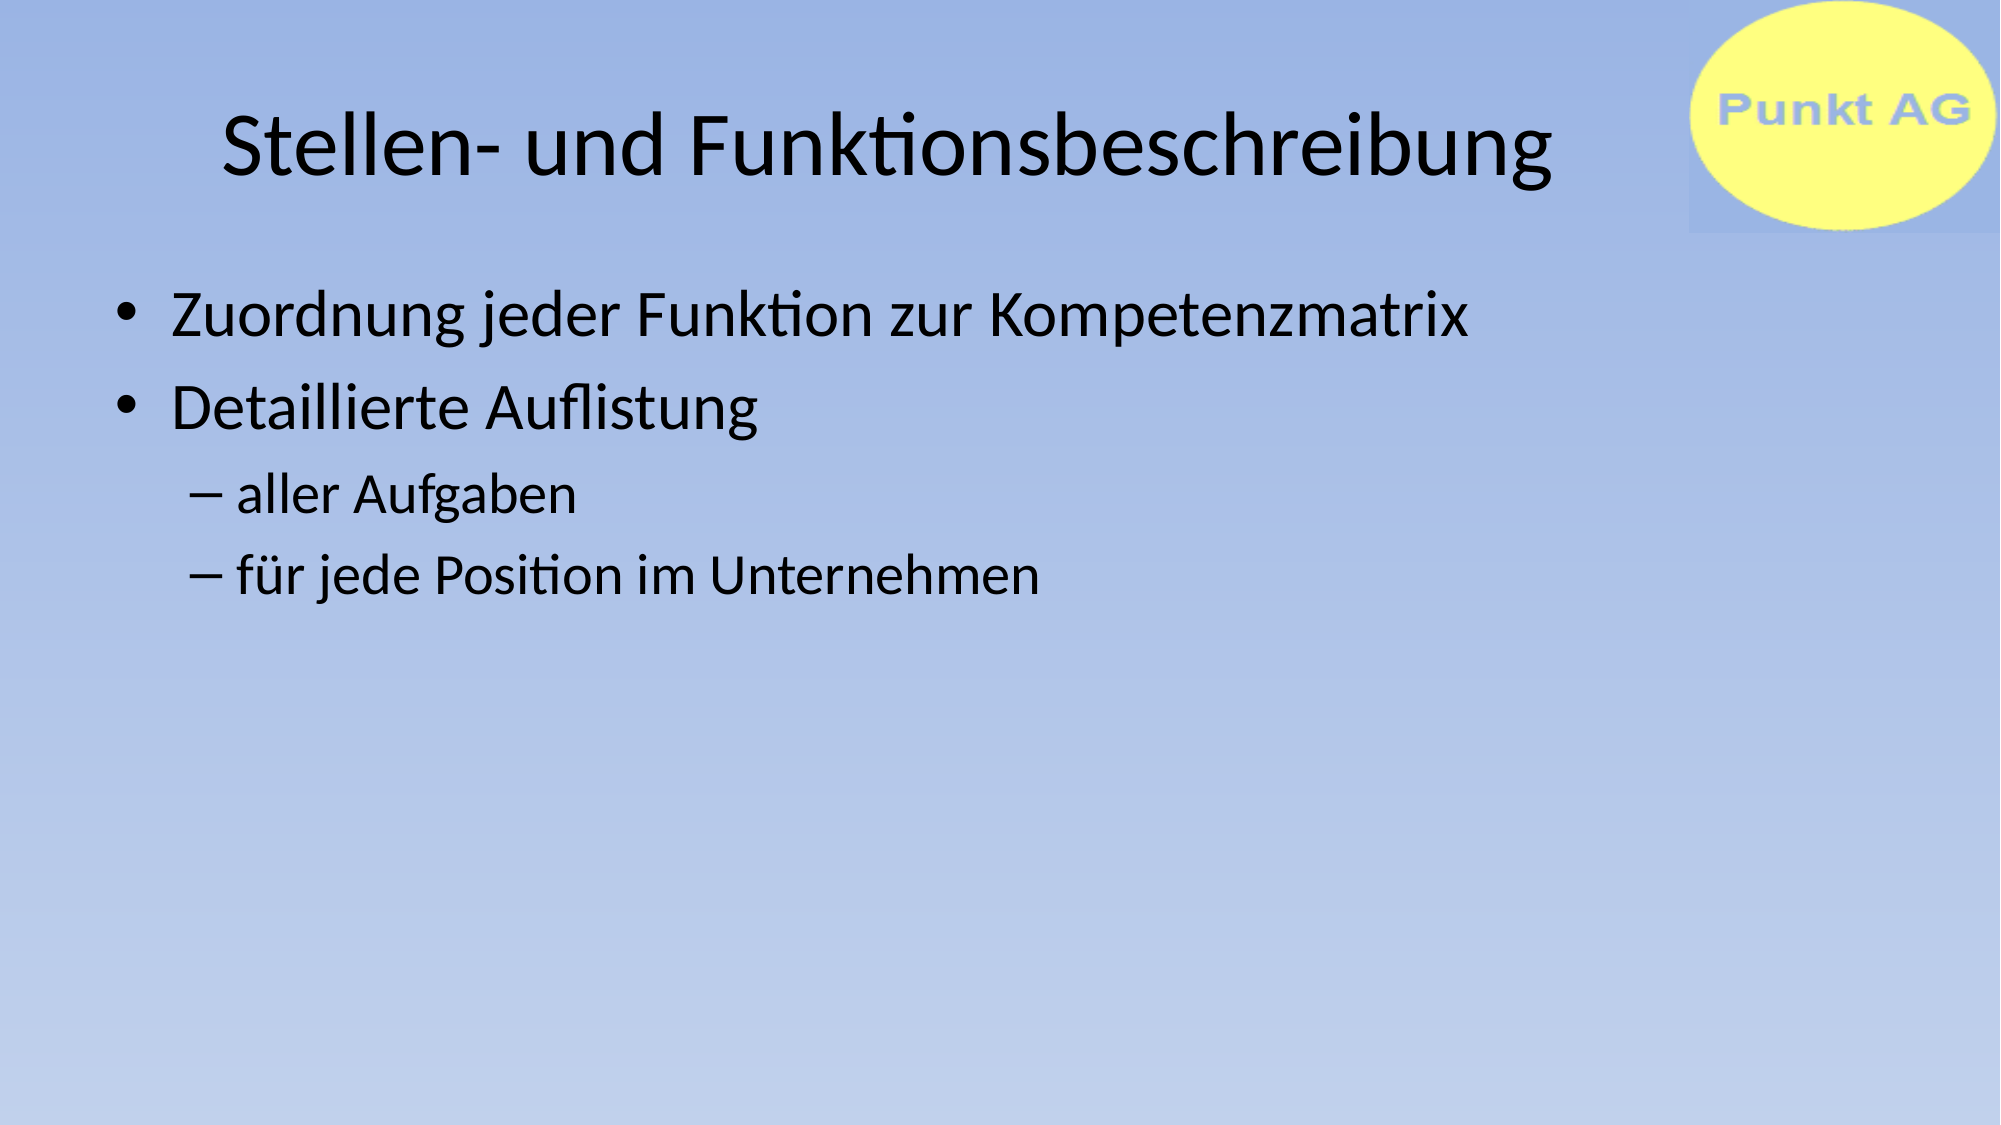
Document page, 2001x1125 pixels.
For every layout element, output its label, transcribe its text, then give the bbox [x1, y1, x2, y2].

list Zuordnung jeder Funktion zur Kompetenzmatrix Detaillierte Auflistung aller Aufgaben für jede Position im Unternehmen [99, 262, 1900, 1005]
picture [1689, 0, 2000, 233]
title Stellen- und Funktionsbeschreibung [99, 45, 1678, 233]
